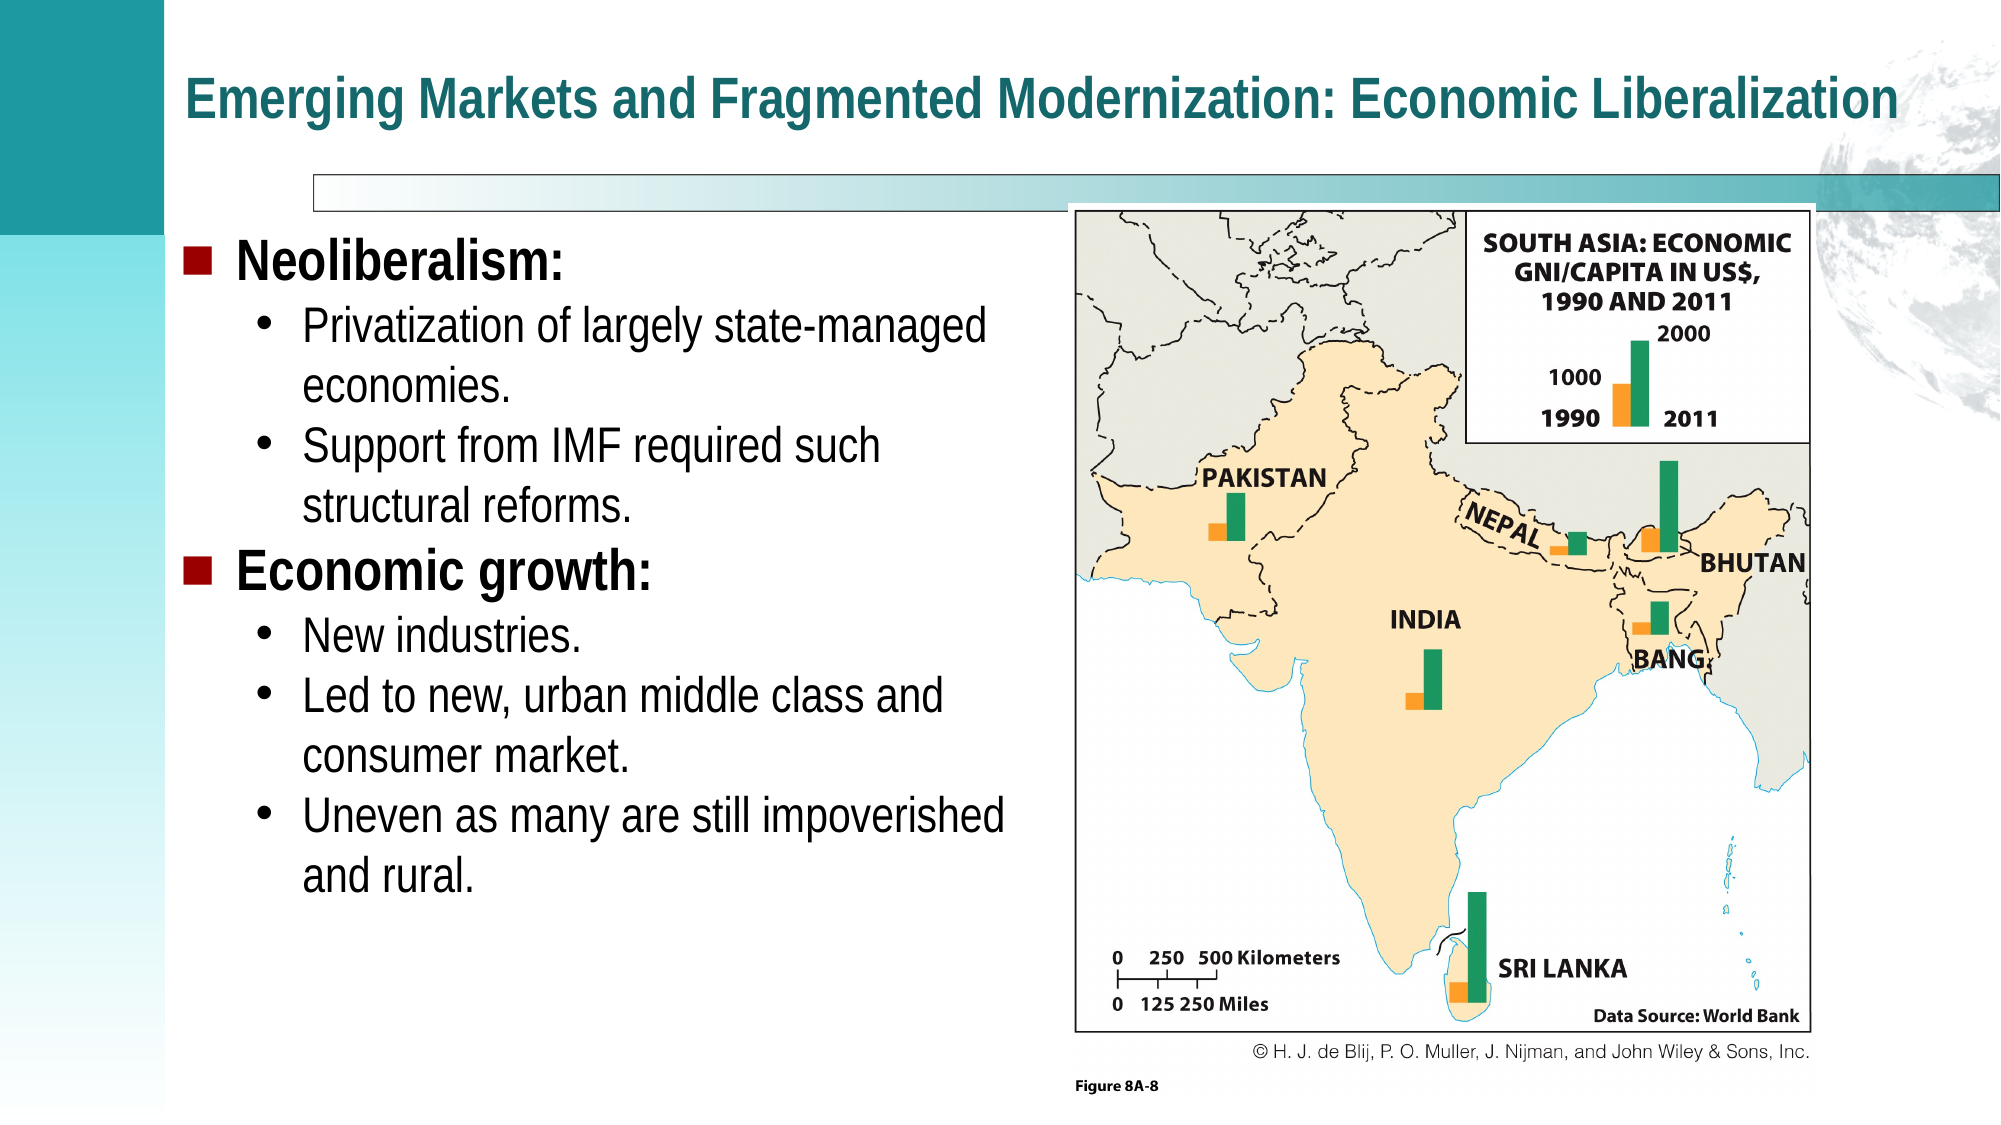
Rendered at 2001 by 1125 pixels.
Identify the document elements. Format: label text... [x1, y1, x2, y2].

list Neoliberalism: Privatization of largely state-managed economies. Support from IMF required such structural reforms. Economic growth: New industries. Led to new, urban middle class and consumer market. Uneven as many are still impoverished and rural. [165, 214, 1051, 1084]
title Emerging Markets and Fragmented Modernization: Economic Liberalization [170, 16, 1967, 173]
picture [1068, 203, 1817, 1097]
